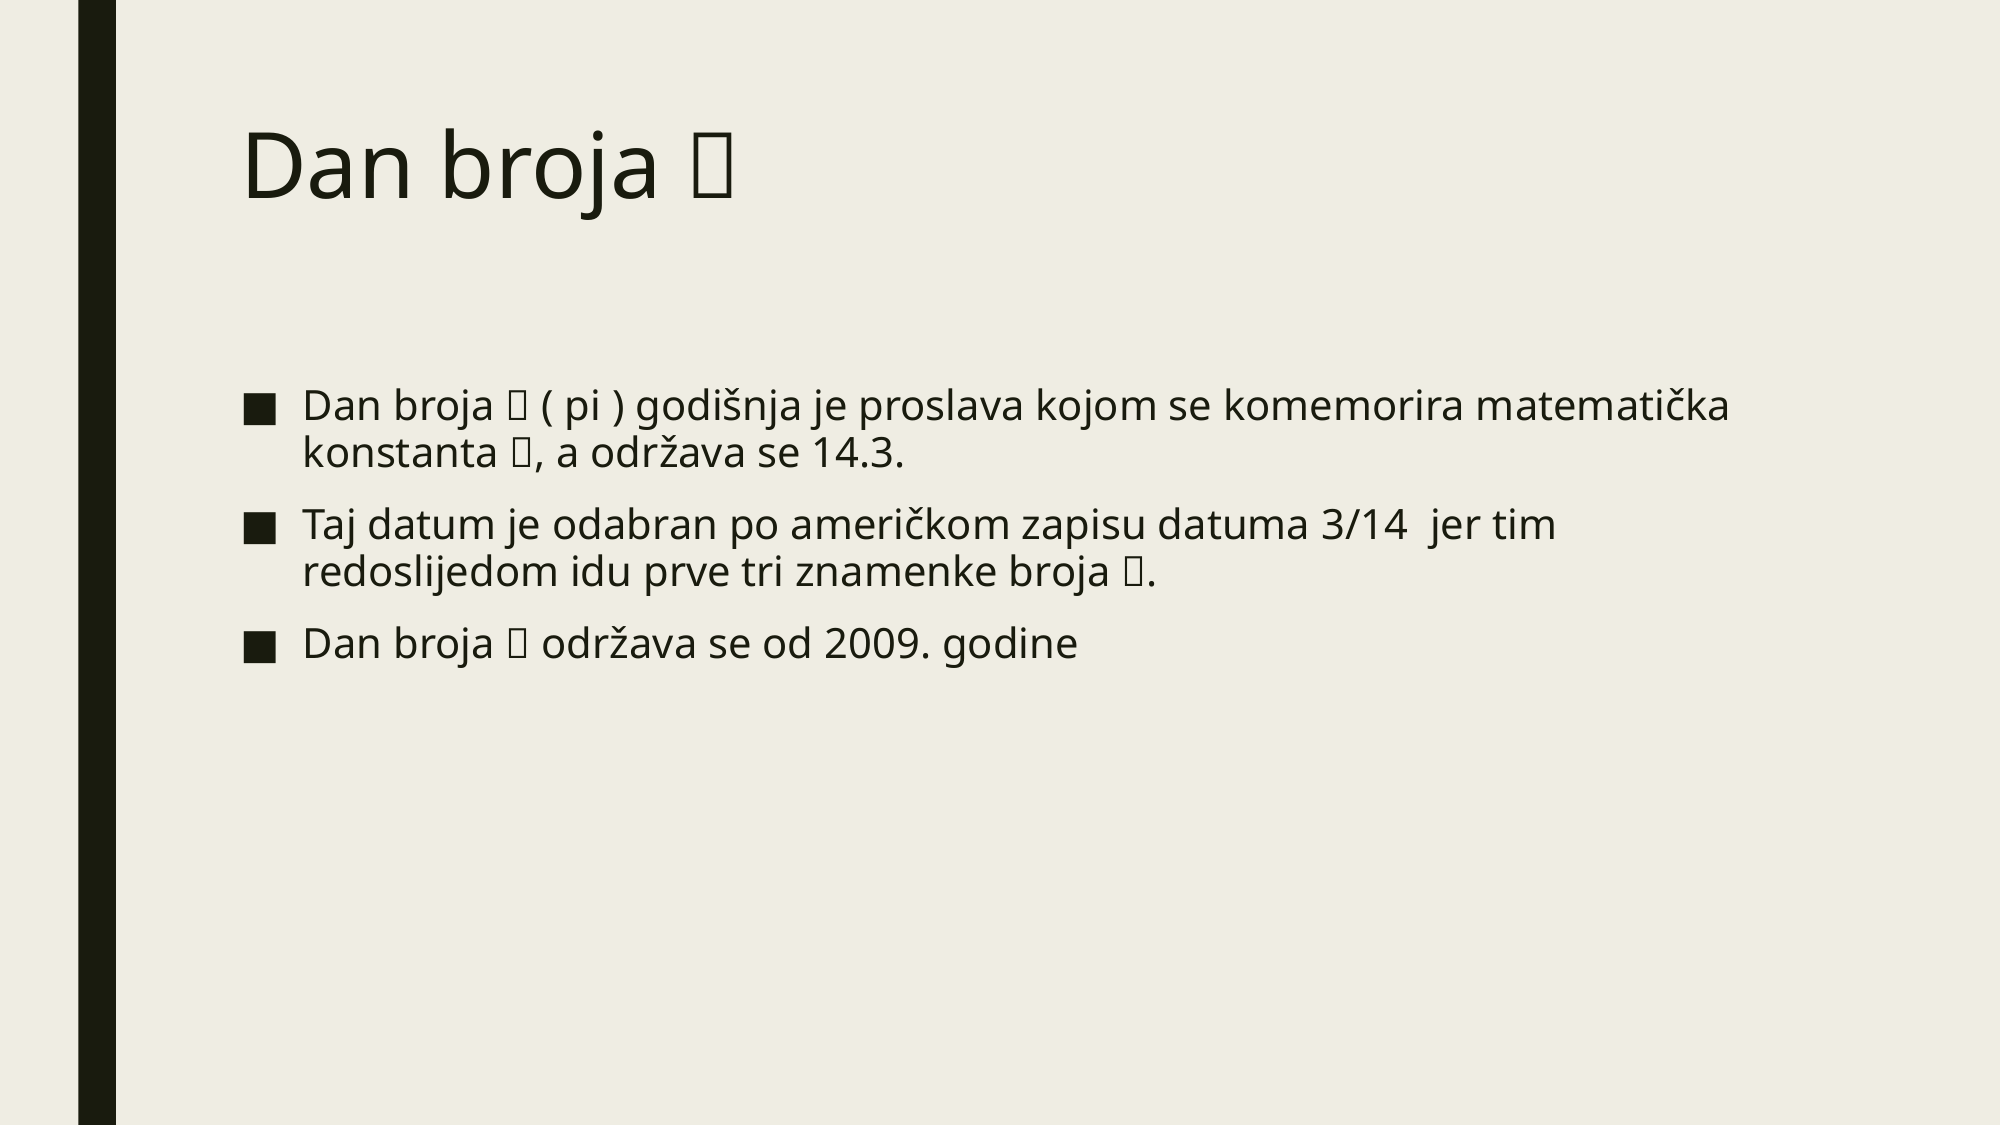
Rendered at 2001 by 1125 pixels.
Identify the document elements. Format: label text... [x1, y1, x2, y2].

title Dan broja  [225, 112, 1800, 357]
list Dan broja  ( pi ) godišnja je proslava kojom se komemorira matematička konstanta , a održava se 14.3. Taj datum je odabran po američkom zapisu datuma 3/14 jer tim redoslijedom idu prve tri znamenke broja . Dan broja  održava se od 2009. godine [225, 375, 1800, 963]
